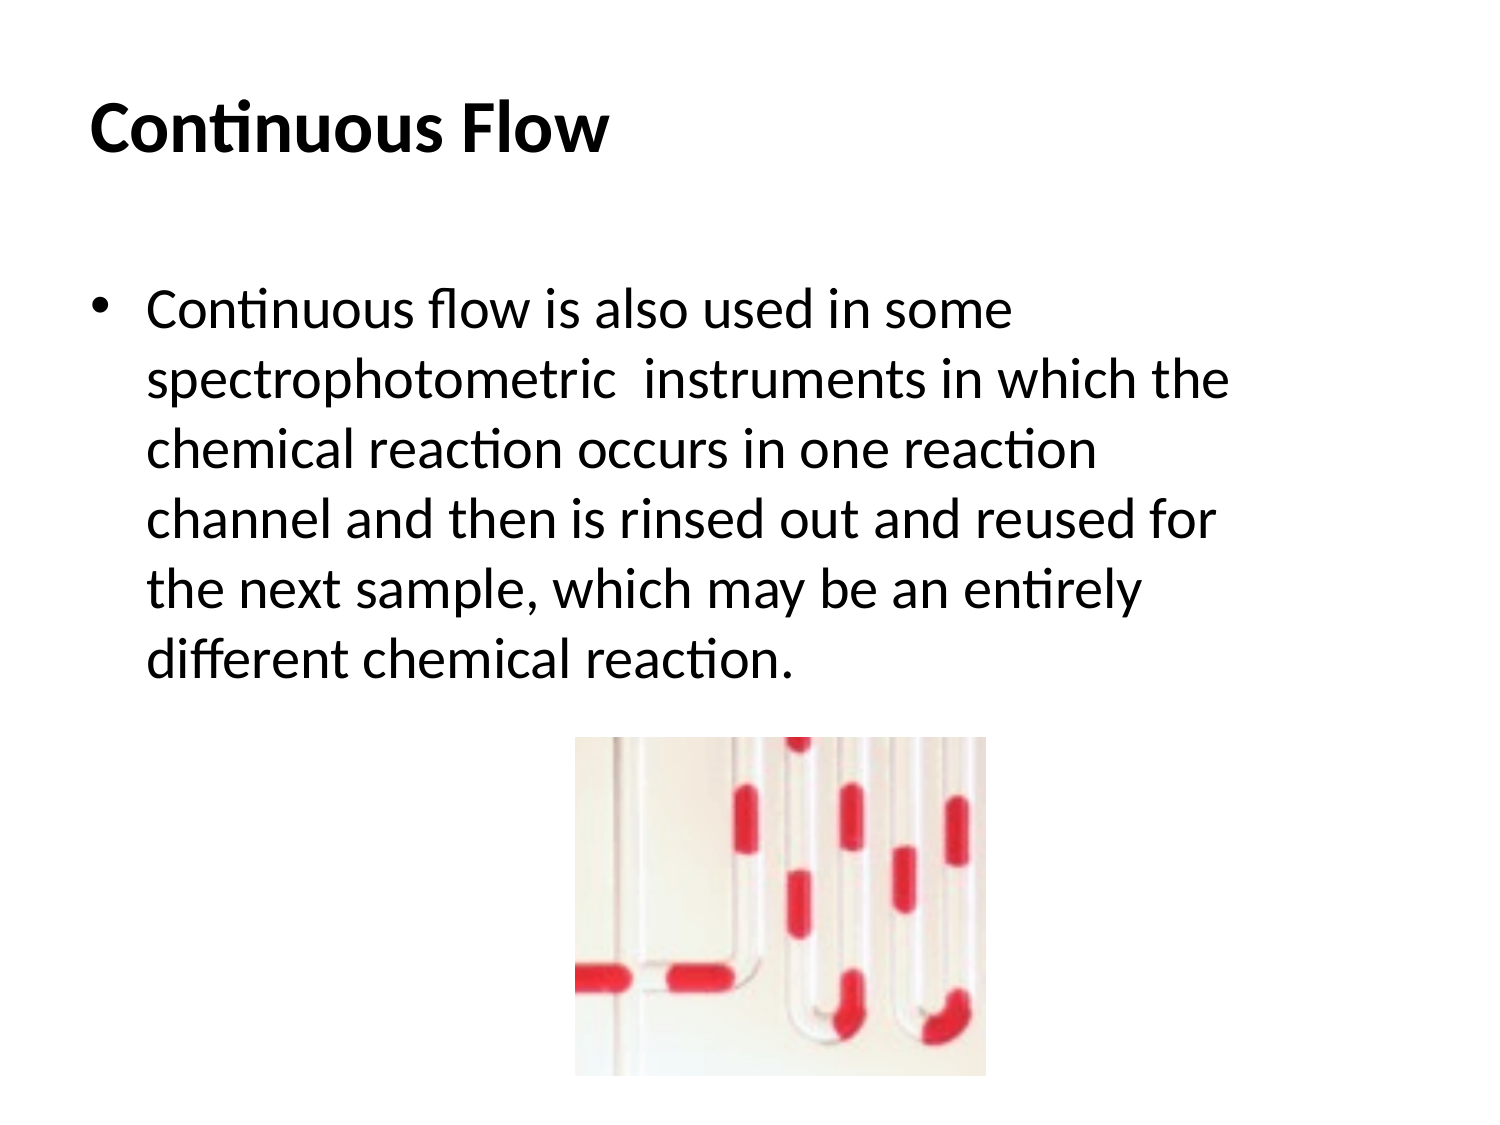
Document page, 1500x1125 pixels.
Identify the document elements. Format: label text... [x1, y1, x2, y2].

picture [574, 737, 986, 1076]
list Continuous flow is also used in some spectrophotometric instruments in which the chemical reaction occurs in one reaction channel and then is rinsed out and reused for the next sample, which may be an entirely different chemical reaction. [75, 262, 1300, 1062]
title Continuous Flow [75, 45, 1300, 200]
